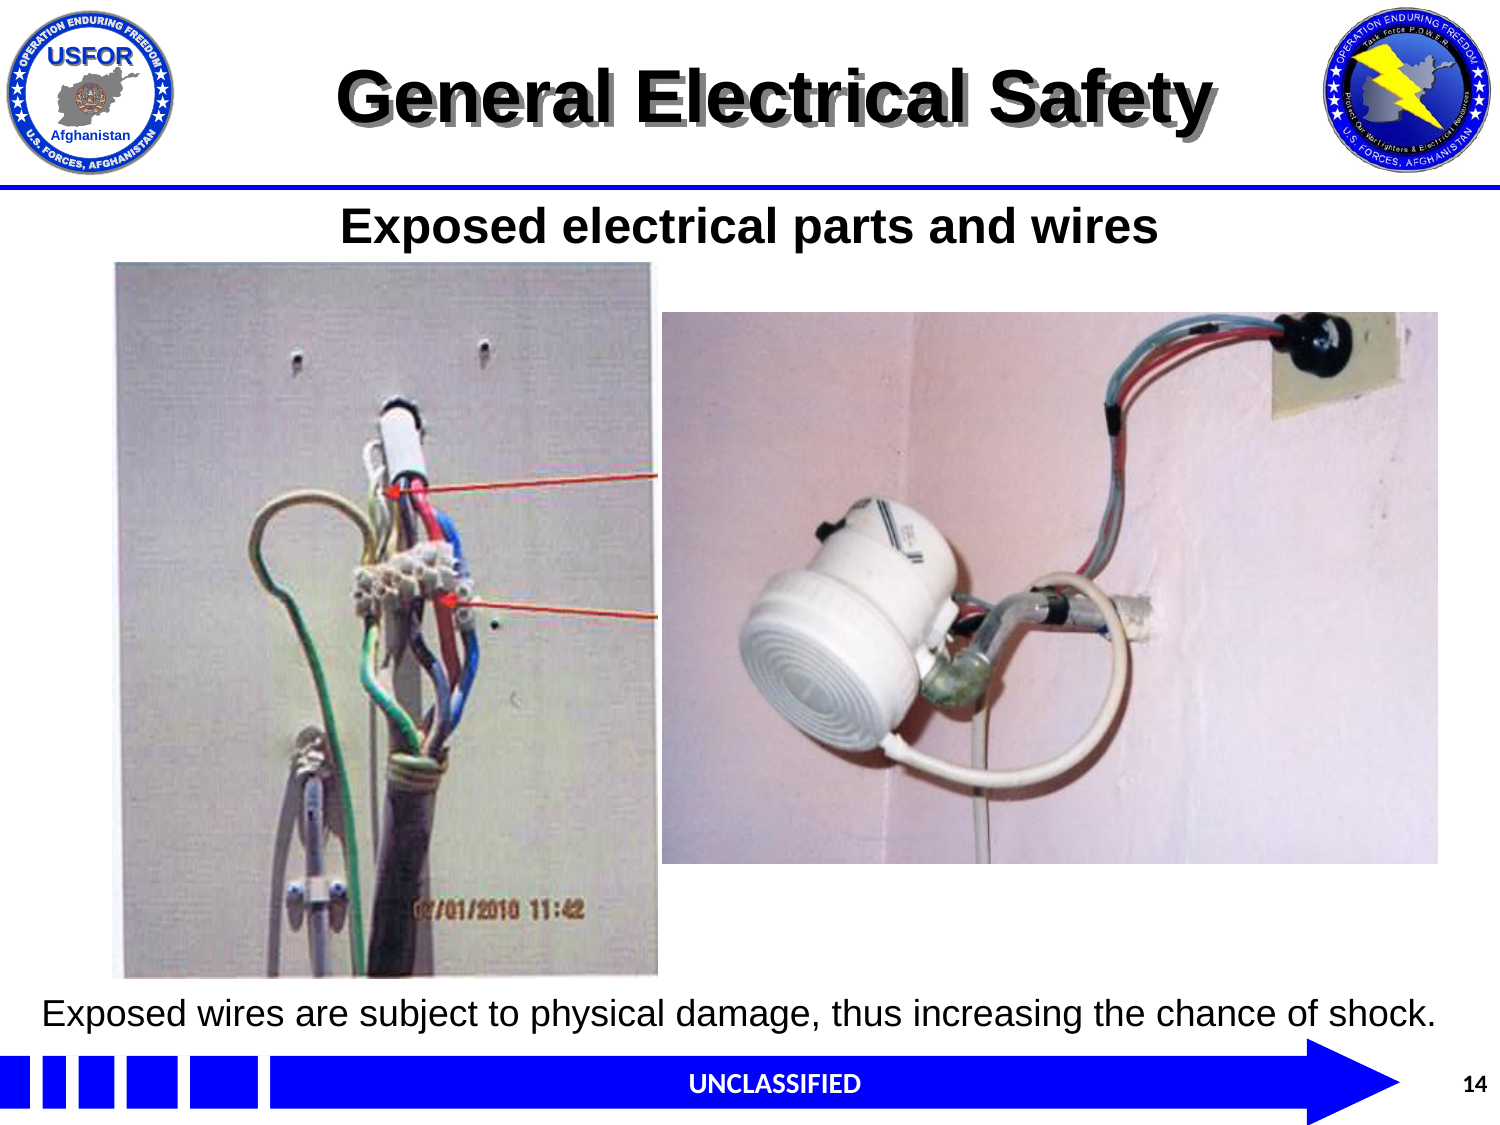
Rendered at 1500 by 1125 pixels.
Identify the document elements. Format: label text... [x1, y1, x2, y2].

text_box Exposed wires are subject to physical damage, thus increasing the chance of shock. [0, 981, 1500, 1042]
title General Electrical Safety [99, 0, 1450, 195]
picture [112, 262, 658, 979]
text_box Exposed electrical parts and wires [0, 186, 1500, 261]
picture [662, 312, 1438, 865]
picture [1455, 4, 1496, 175]
